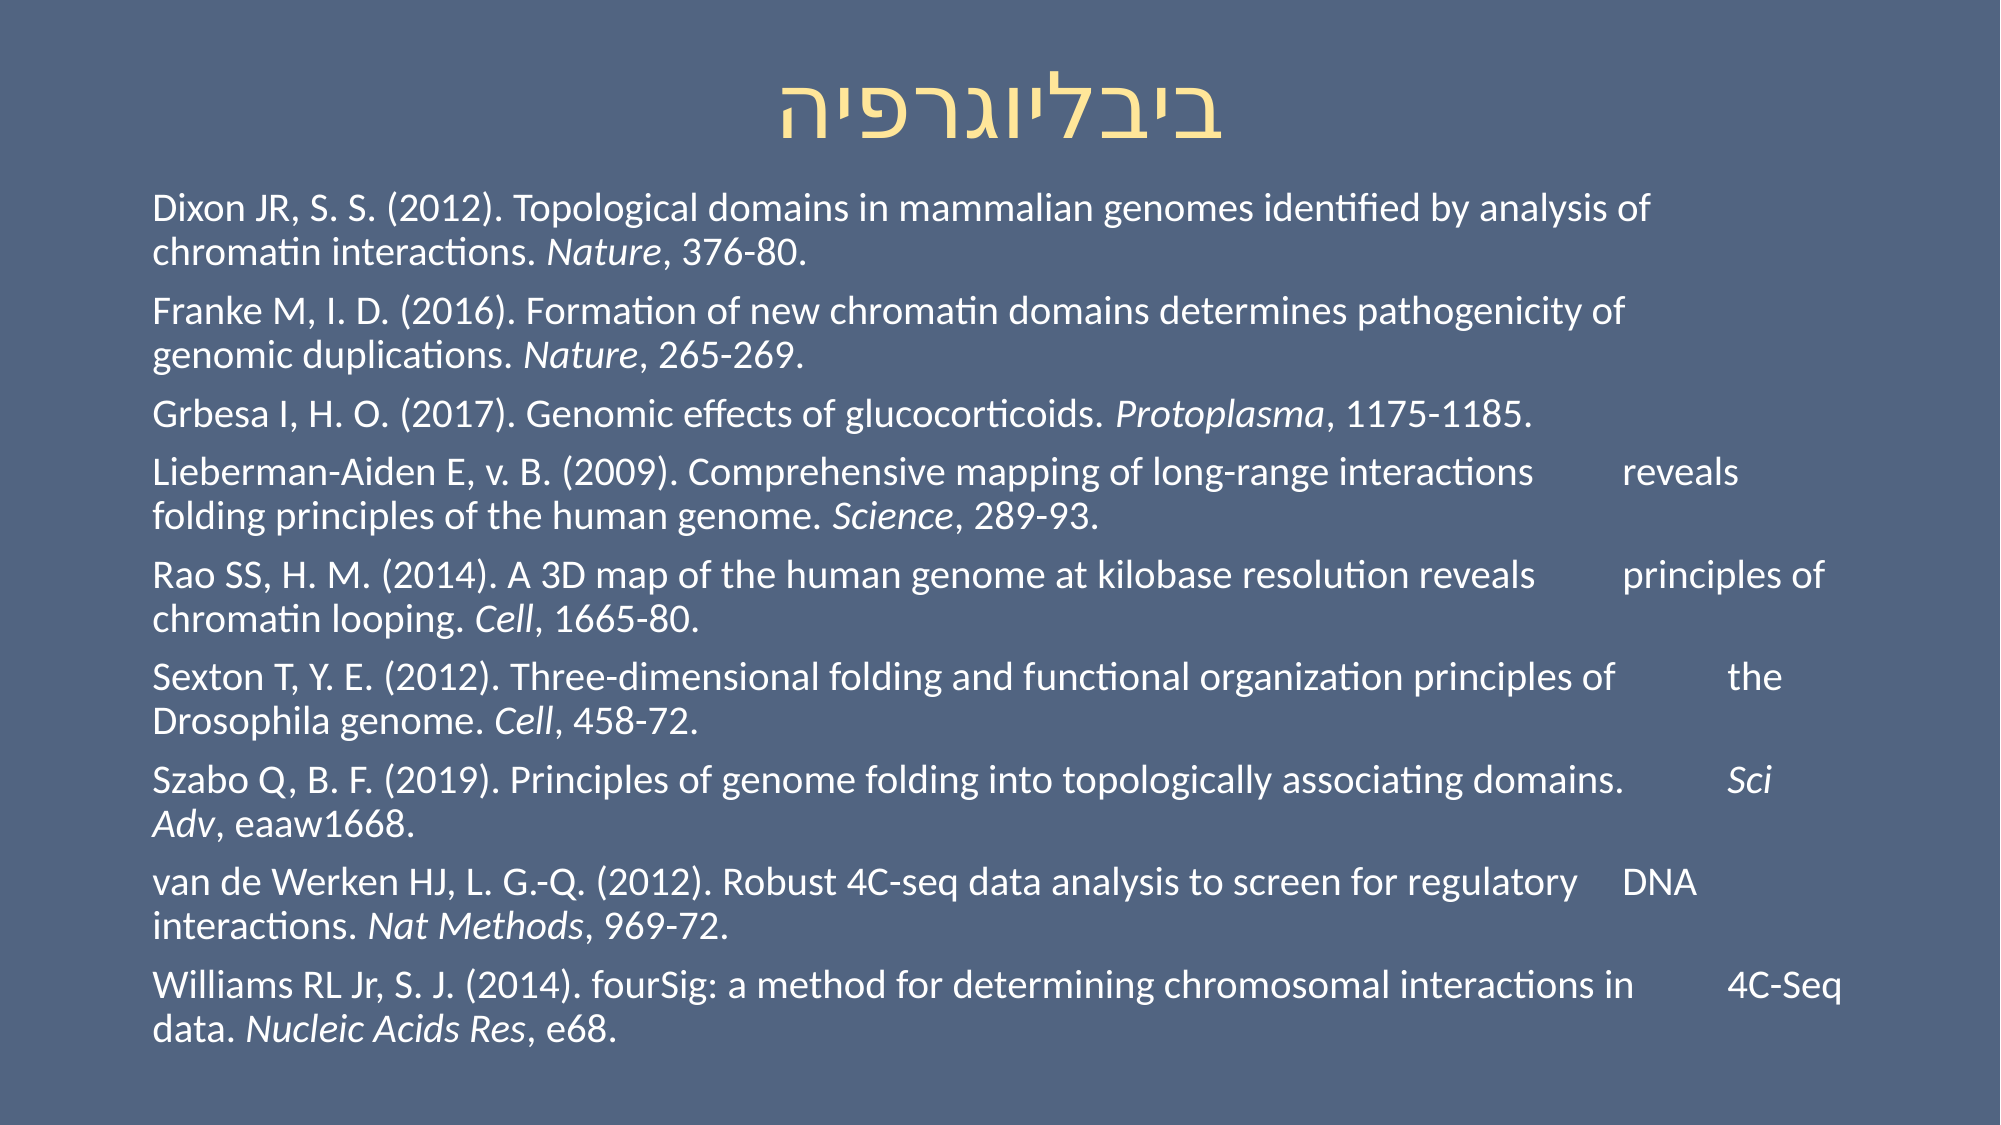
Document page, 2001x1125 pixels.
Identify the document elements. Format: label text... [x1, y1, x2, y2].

title ביבליוגרפיה [137, 0, 1863, 179]
list Dixon JR, S. S. (2012). Topological domains in mammalian genomes identified by analysis of chromatin interactions. Nature, 376-80. Franke M, I. D. (2016). Formation of new chromatin domains determines pathogenicity of genomic duplications. Nature, 265-269. Grbesa I, H. O. (2017). Genomic effects of glucocorticoids. Protoplasma, 1175-1185. Lieberman-Aiden E, v. B. (2009). Comprehensive mapping of long-range interactions reveals folding principles of the human genome. Science, 289-93. Rao SS, H. M. (2014). A 3D map of the human genome at kilobase resolution reveals principles of chromatin looping. Cell, 1665-80. Sexton T, Y. E. (2012). Three-dimensional folding and functional organization principles of the Drosophila genome. Cell, 458-72. Szabo Q, B. F. (2019). Principles of genome folding into topologically associating domains. Sci Adv, eaaw1668. van de Werken HJ, L. G.-Q. (2012). Robust 4C-seq data analysis to screen for regulatory DNA interactions. Nat Methods, 969-72. Williams RL Jr, S. J. (2014). fourSig: a method for determining chromosomal interactions in 4C-Seq data. Nucleic Acids Res, e68. [137, 179, 1863, 1069]
